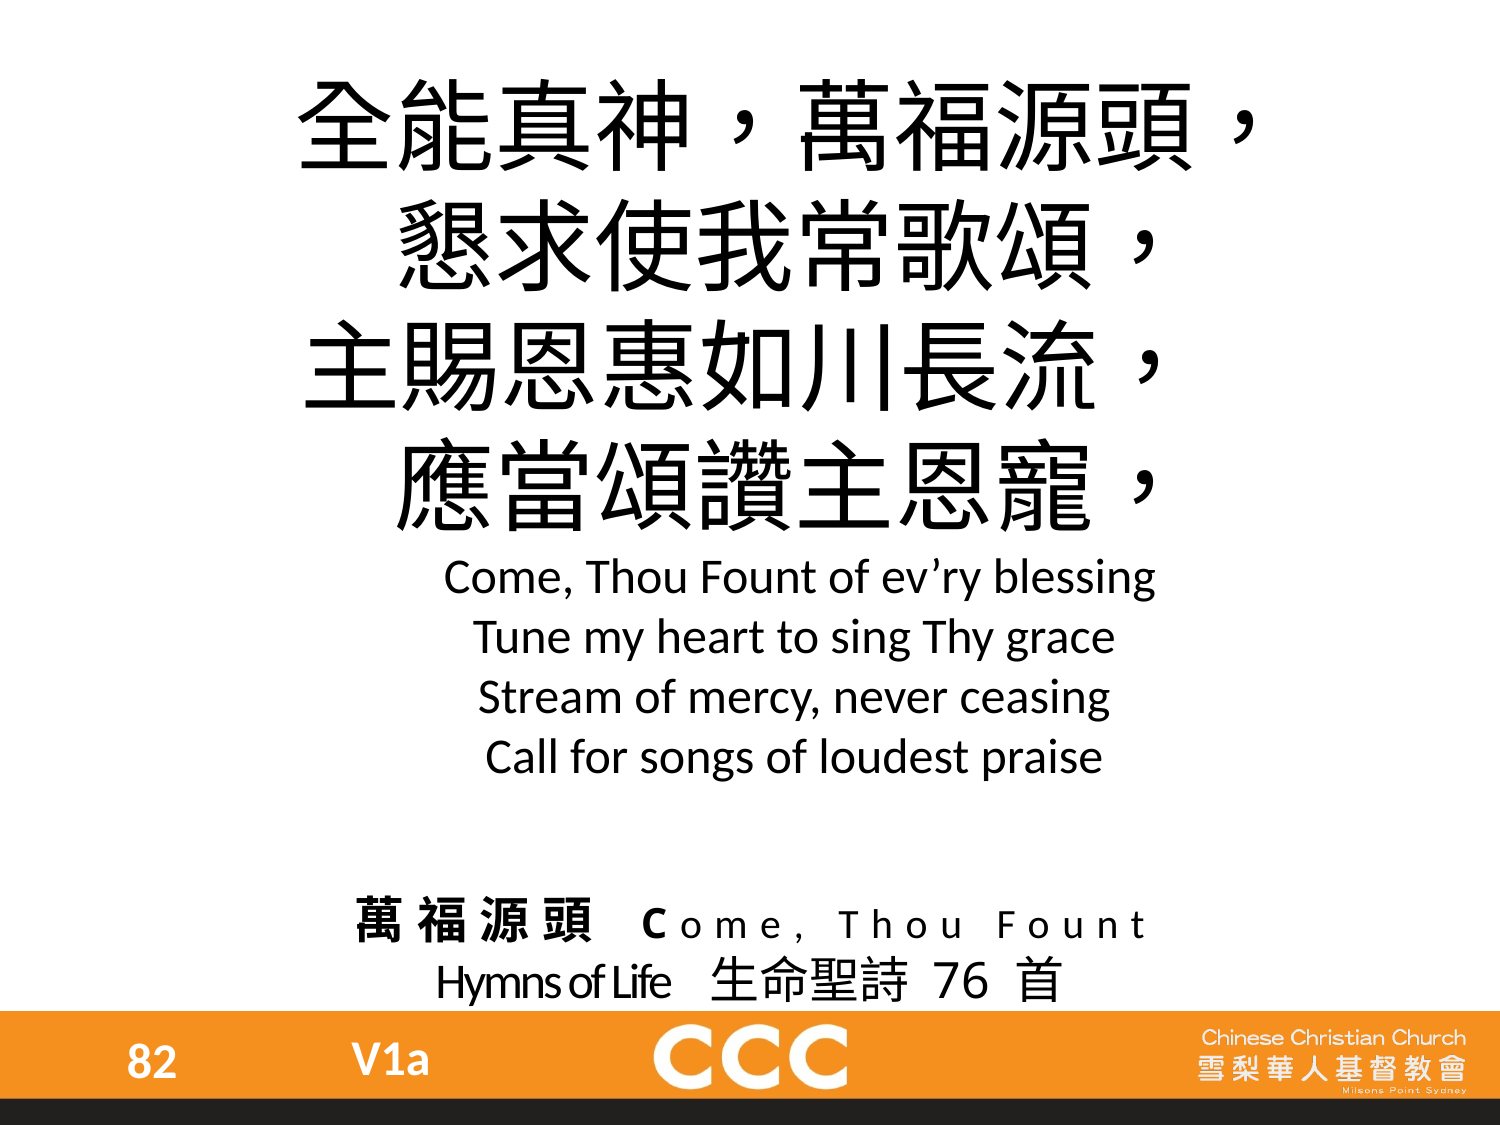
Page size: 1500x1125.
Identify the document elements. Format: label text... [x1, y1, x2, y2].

picture [0, 1011, 1500, 1125]
text_box 萬福源頭 Come, Thou Fount Hymns of Life 生命聖詩 76 首 [64, 881, 1436, 1017]
text_box 全能真神，萬福源頭， 懇求使我常歌頌， 主賜恩惠如川長流， 應當頌讚主恩寵， Come, Thou Fount of ev’ry blessing Tune my heart to sing Thy grace Stream of mercy, never ceasing Call for songs of loudest praise [0, 56, 1500, 852]
slide_number 82 [112, 1020, 215, 1094]
text_box V1a [336, 1018, 486, 1094]
